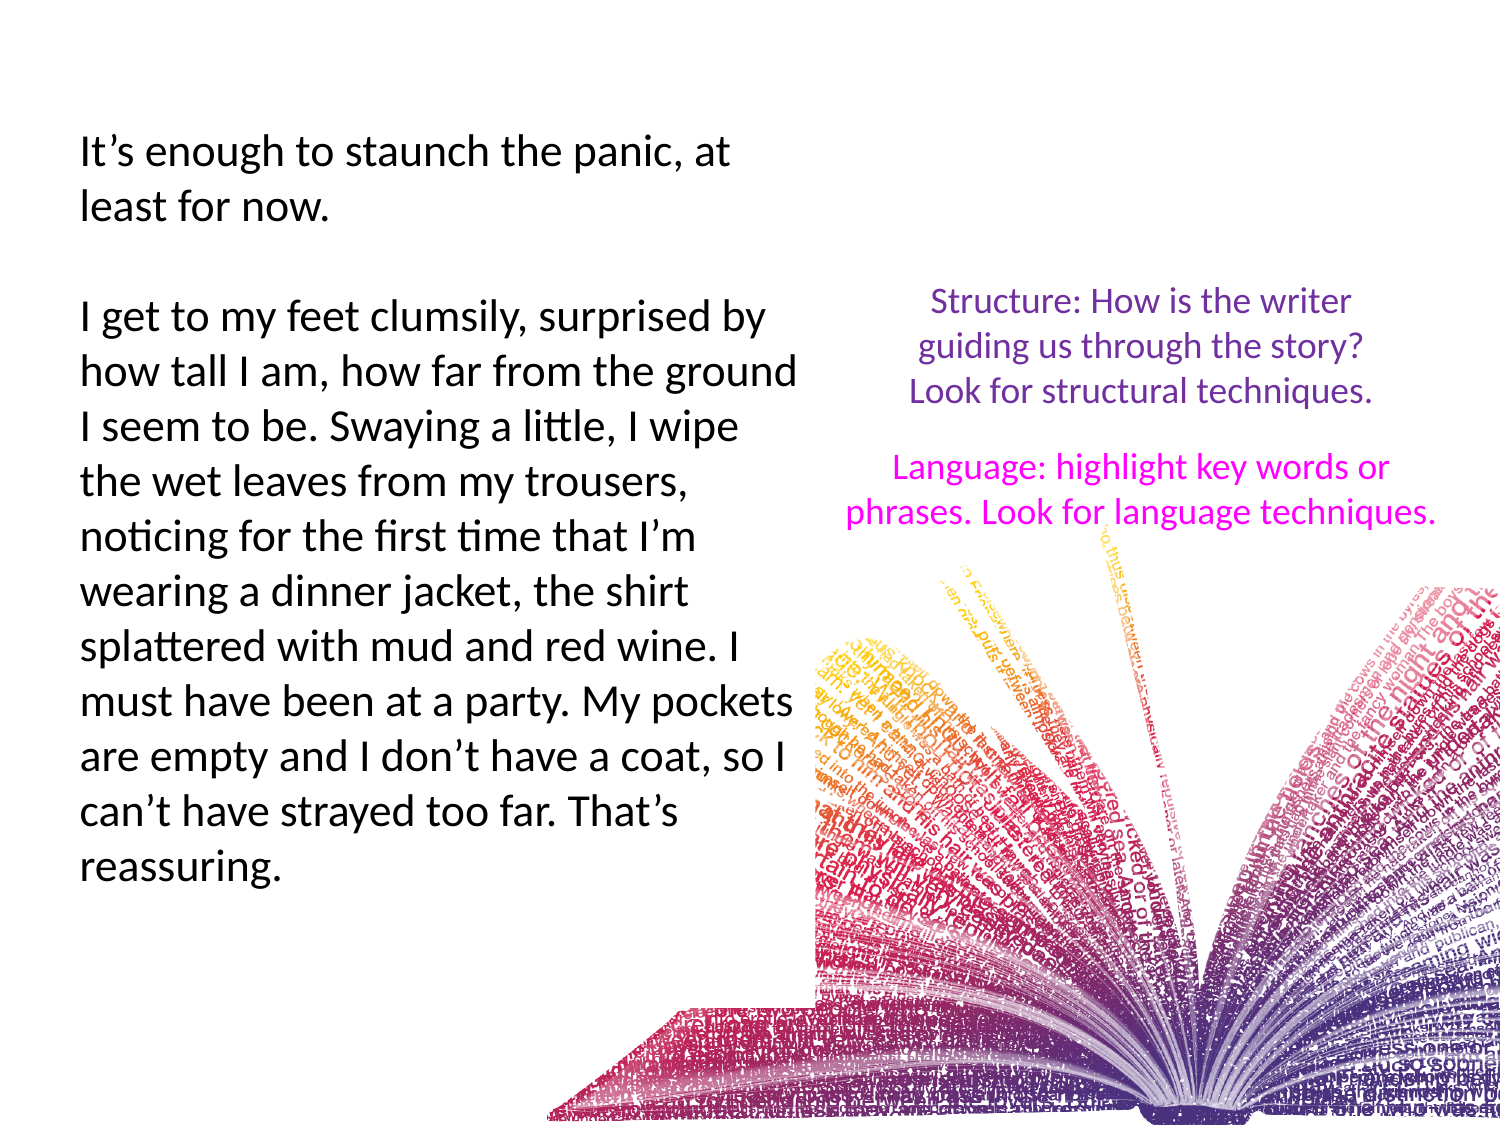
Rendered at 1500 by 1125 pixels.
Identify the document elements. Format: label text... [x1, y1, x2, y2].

picture [505, 314, 1500, 1125]
text_box It’s enough to staunch the panic, at least for now. I get to my feet clumsily, surprised by how tall I am, how far from the ground I seem to be. Swaying a little, I wipe the wet leaves from my trousers, noticing for the ﬁrst time that I’m wearing a dinner jacket, the shirt splattered with mud and red wine. I must have been at a party. My pockets are empty and I don’t have a coat, so I can’t have strayed too far. That’s reassuring. [64, 113, 816, 1008]
text_box Structure: How is the writer guiding us through the story? Look for structural techniques. [869, 268, 1414, 314]
